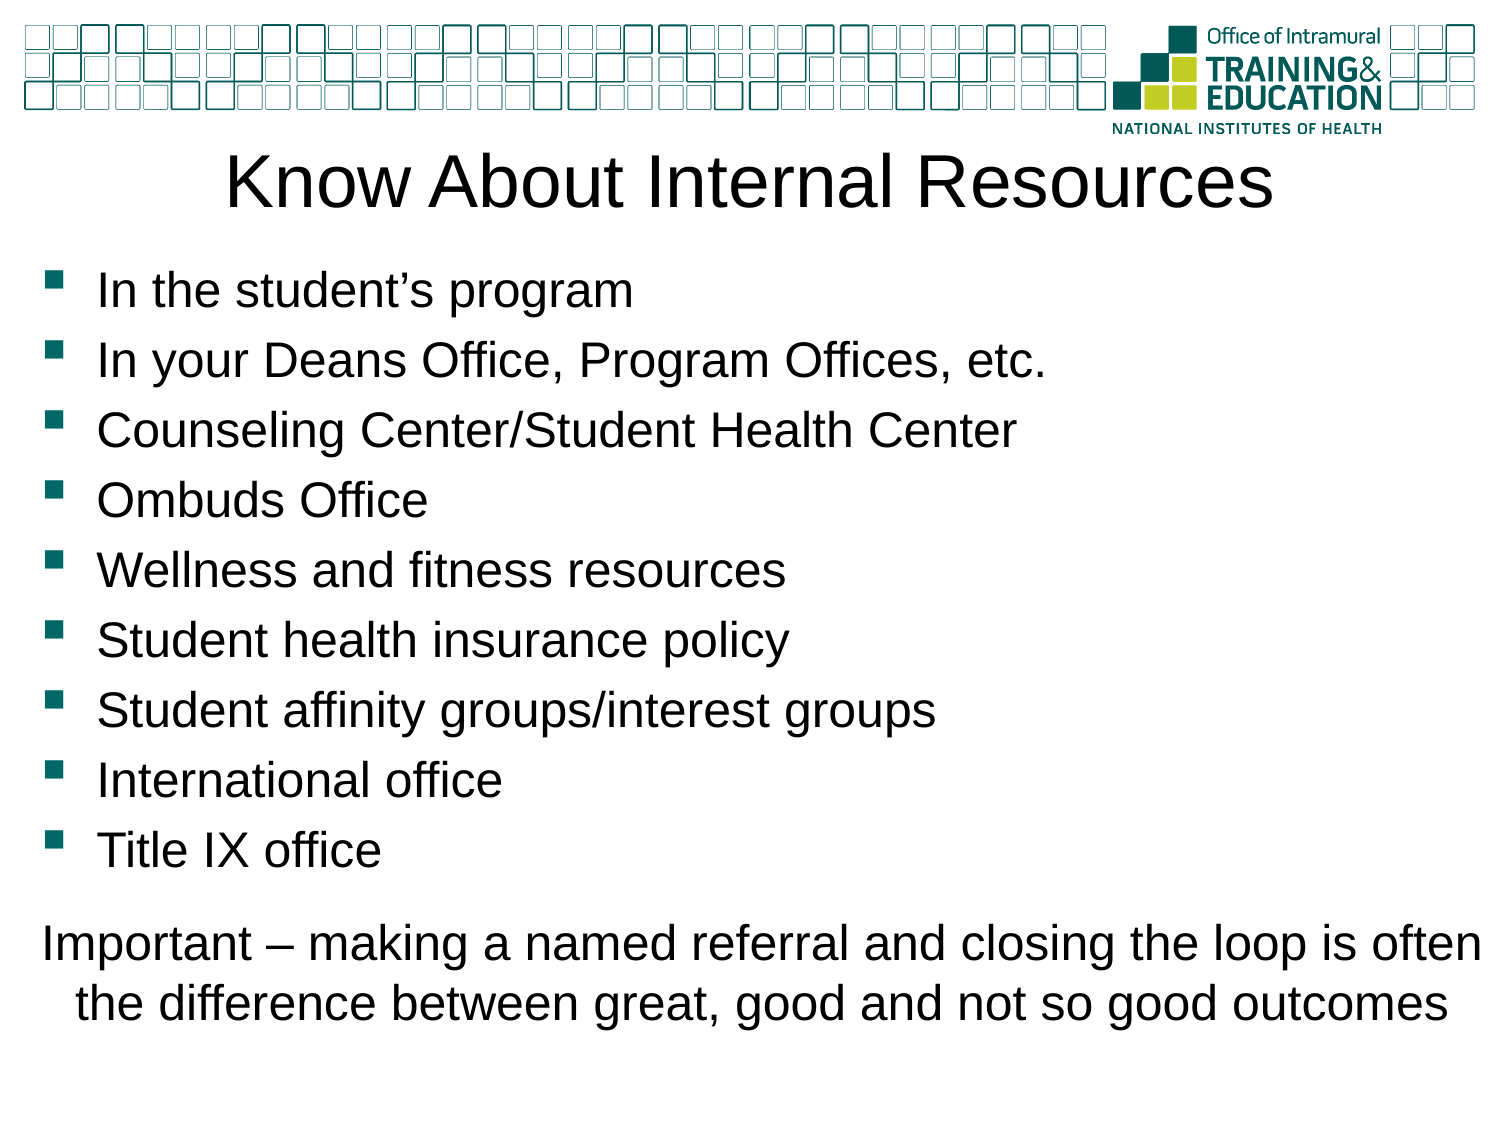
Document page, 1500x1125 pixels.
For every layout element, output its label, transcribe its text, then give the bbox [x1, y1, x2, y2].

list In the student’s program In your Deans Office, Program Offices, etc. Counseling Center/Student Health Center Ombuds Office Wellness and fitness resources Student health insurance policy Student affinity groups/interest groups International office Title IX office Important – making a named referral and closing the loop is often the difference between great, good and not so good outcomes [24, 249, 1500, 1088]
title Know About Internal Resources [24, 125, 1475, 238]
picture [24, 24, 1475, 125]
